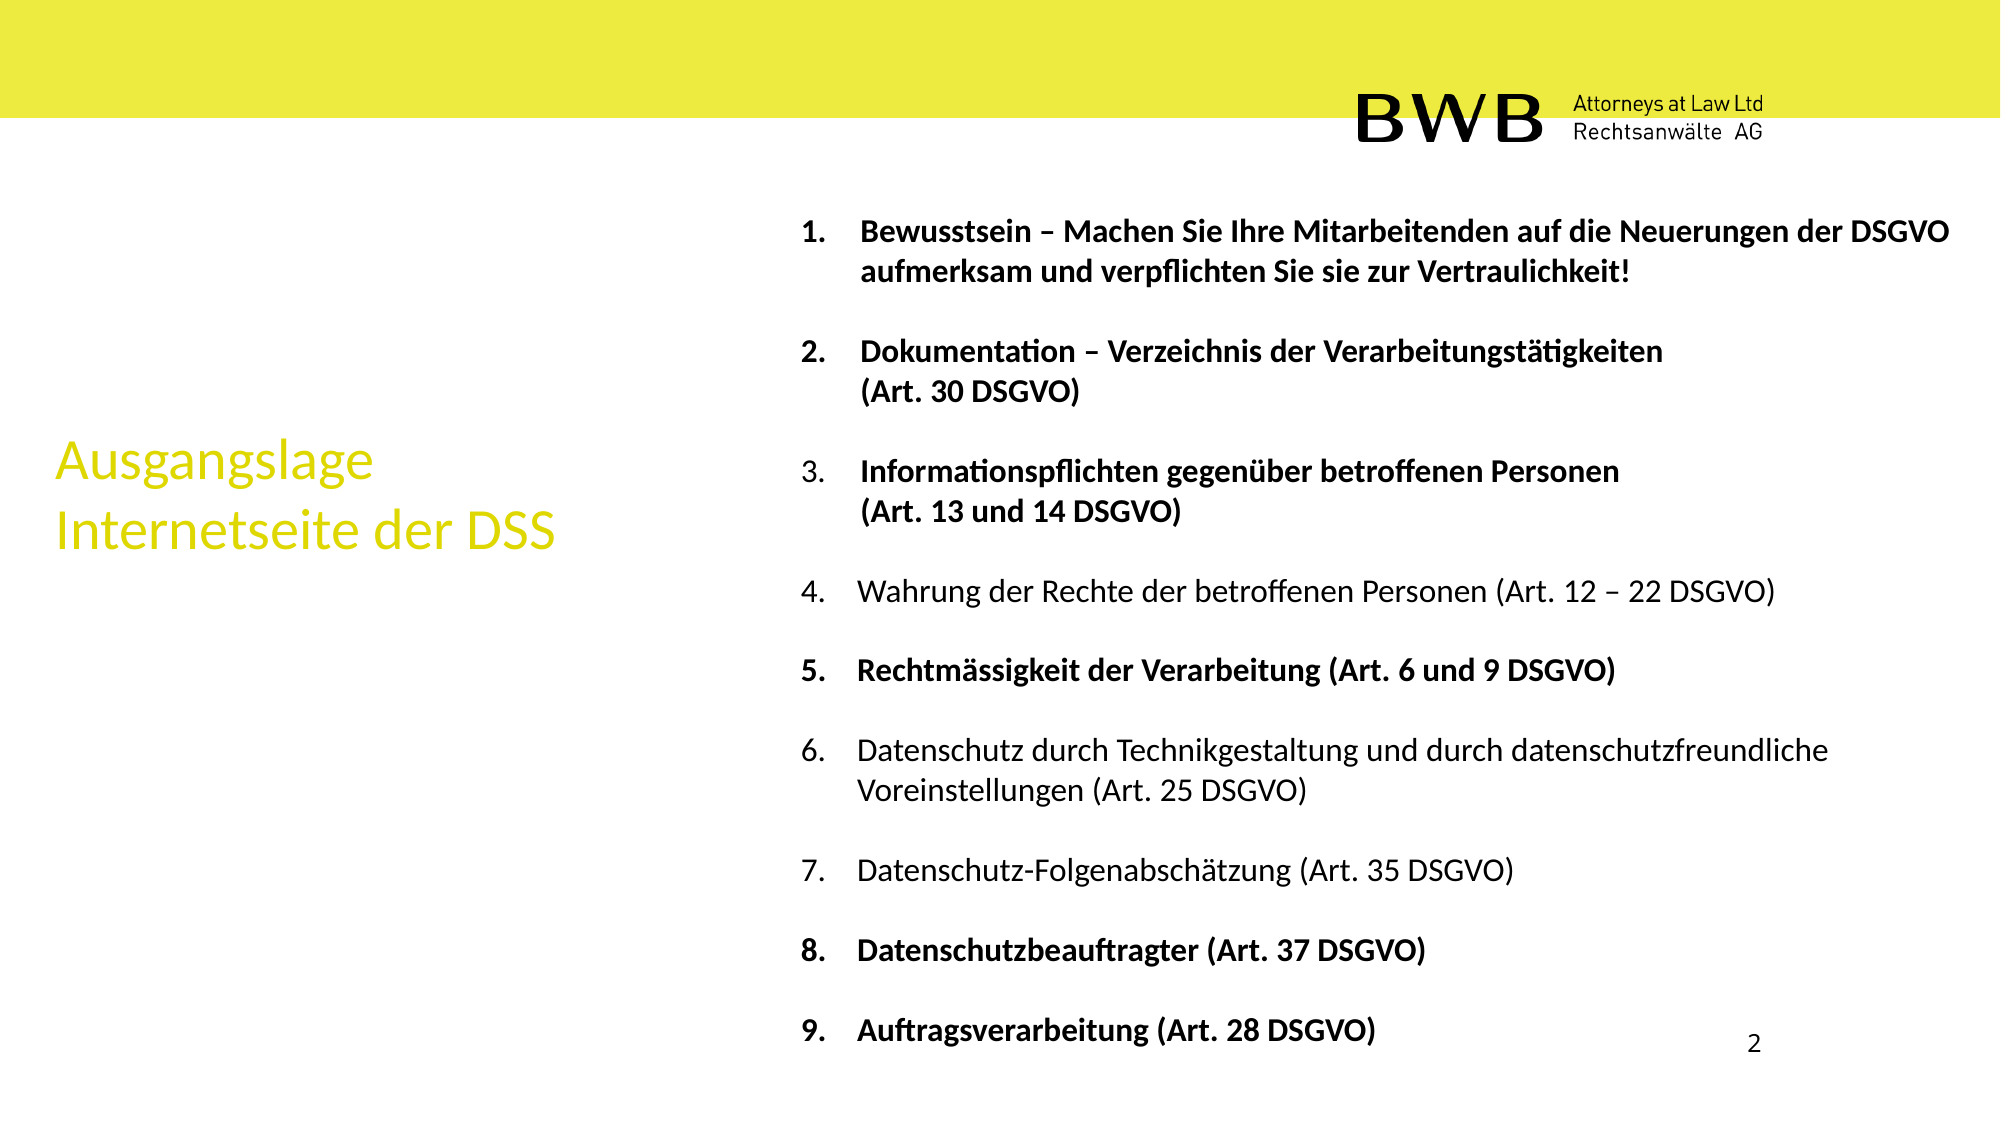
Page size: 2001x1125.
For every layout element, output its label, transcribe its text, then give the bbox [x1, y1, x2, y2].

picture [1358, 94, 1762, 142]
text_box Bewusstsein – Machen Sie Ihre Mitarbeitenden auf die Neuerungen der DSGVO aufmerksam und verpflichten Sie sie zur Vertraulichkeit! Dokumentation – Verzeichnis der Verarbeitungstätigkeiten (Art. 30 DSGVO) 3. Informationspflichten gegenüber betroffenen Personen (Art. 13 und 14 DSGVO) Wahrung der Rechte der betroffenen Personen (Art. 12 – 22 DSGVO) Rechtmässigkeit der Verarbeitung (Art. 6 und 9 DSGVO) Datenschutz durch Technikgestaltung und durch datenschutzfreundliche Voreinstellungen (Art. 25 DSGVO) Datenschutz-Folgenabschätzung (Art. 35 DSGVO) Datenschutzbeauftragter (Art. 37 DSGVO) Auftragsverarbeitung (Art. 28 DSGVO) [800, 209, 1974, 1125]
text_box Ausgangslage Internetseite der DSS [55, 421, 570, 562]
